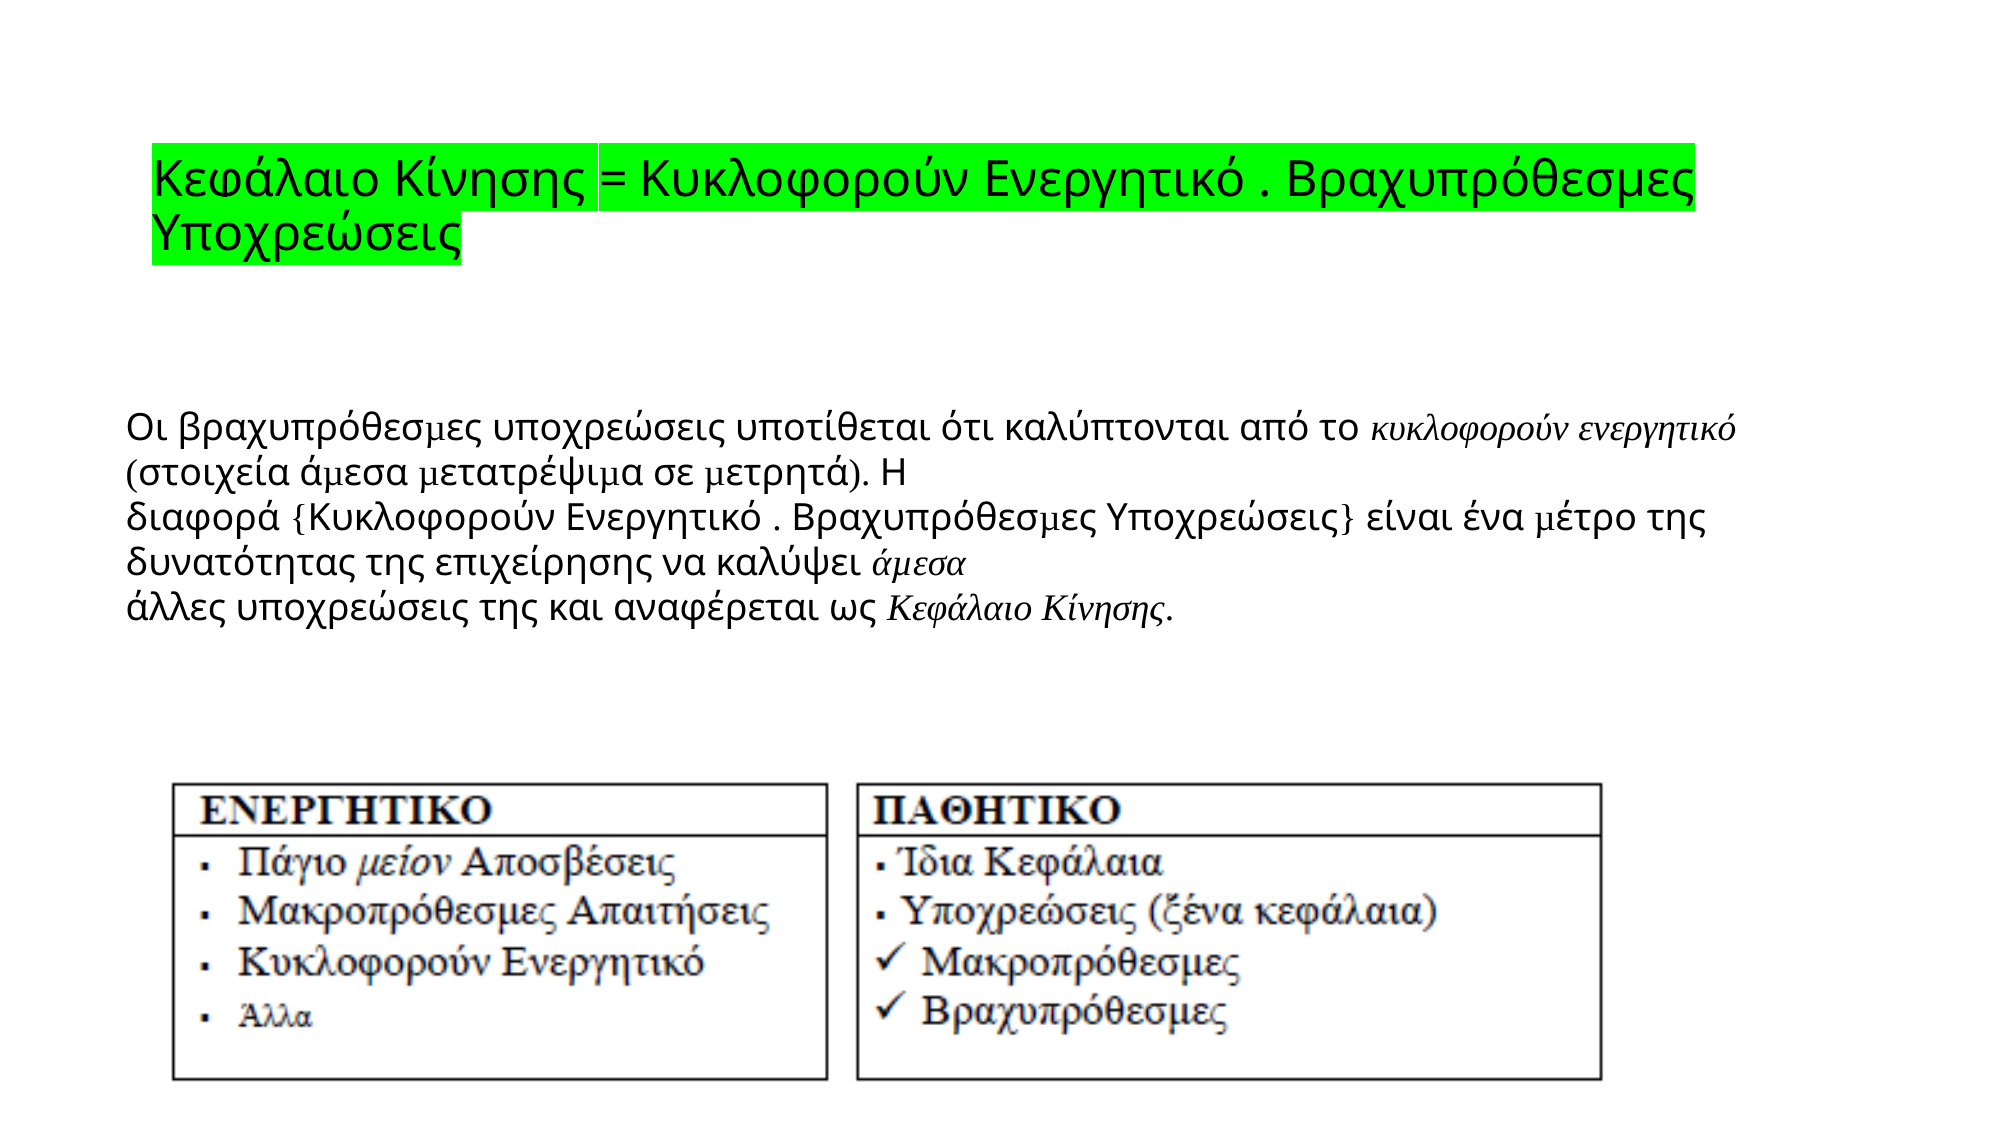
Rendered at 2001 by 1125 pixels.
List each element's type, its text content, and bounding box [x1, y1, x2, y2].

text_box Οι βραχυπρόθεσµες υποχρεώσεις υποτίθεται ότι καλύπτονται από το κυκλοφορούν ενεργητικό (στοιχεία άµεσα µετατρέψιµα σε µετρητά). Η διαφορά {Κυκλοφορούν Ενεργητικό . Βραχυπρόθεσµες Υποχρεώσεις} είναι ένα µέτρο της δυνατότητας της επιχείρησης να καλύψει άµεσα άλλες υποχρεώσεις της και αναφέρεται ως Κεφάλαιο Κίνησης. [110, 395, 1863, 636]
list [137, 753, 1680, 1125]
title Κεφάλαιο Κίνησης = Κυκλοφορούν Ενεργητικό . Βραχυπρόθεσµες Υποχρεώσεις [137, 59, 1863, 355]
